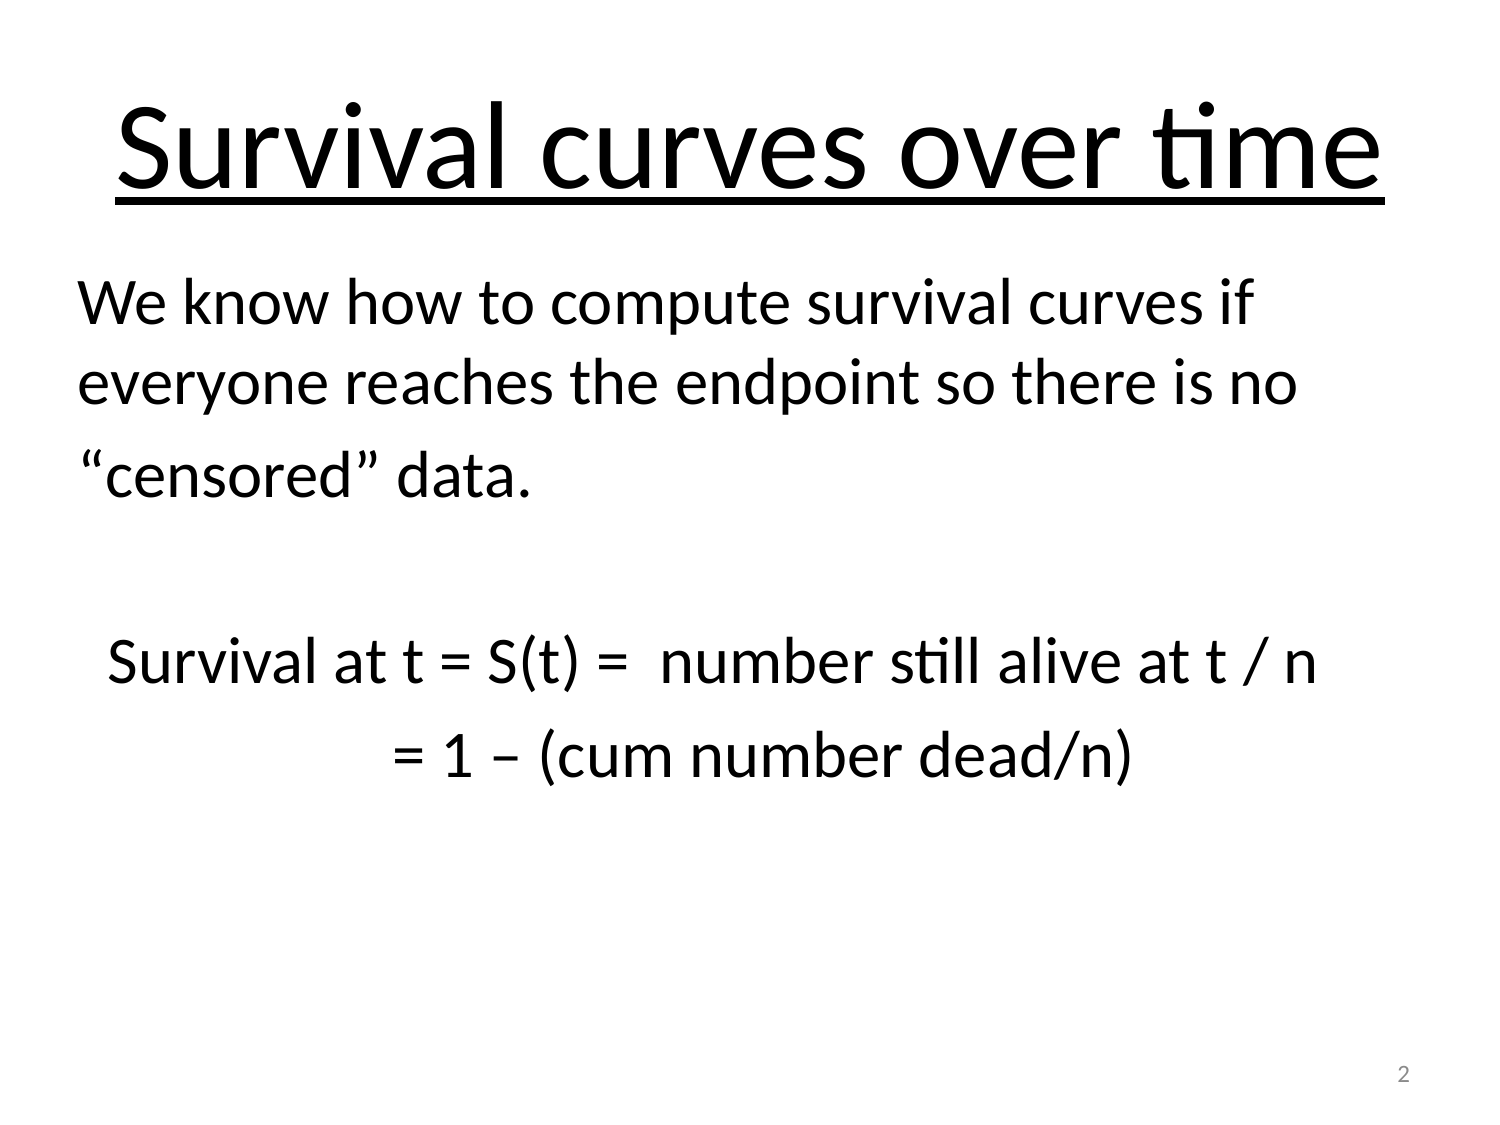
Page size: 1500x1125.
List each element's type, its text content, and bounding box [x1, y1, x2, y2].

slide_number 2 [1074, 1042, 1425, 1103]
list We know how to compute survival curves if everyone reaches the endpoint so there is no “censored” data. Survival at t = S(t) = number still alive at t / n = 1 – (cum number dead/n) [62, 249, 1413, 993]
title Survival curves over time [75, 45, 1425, 233]
